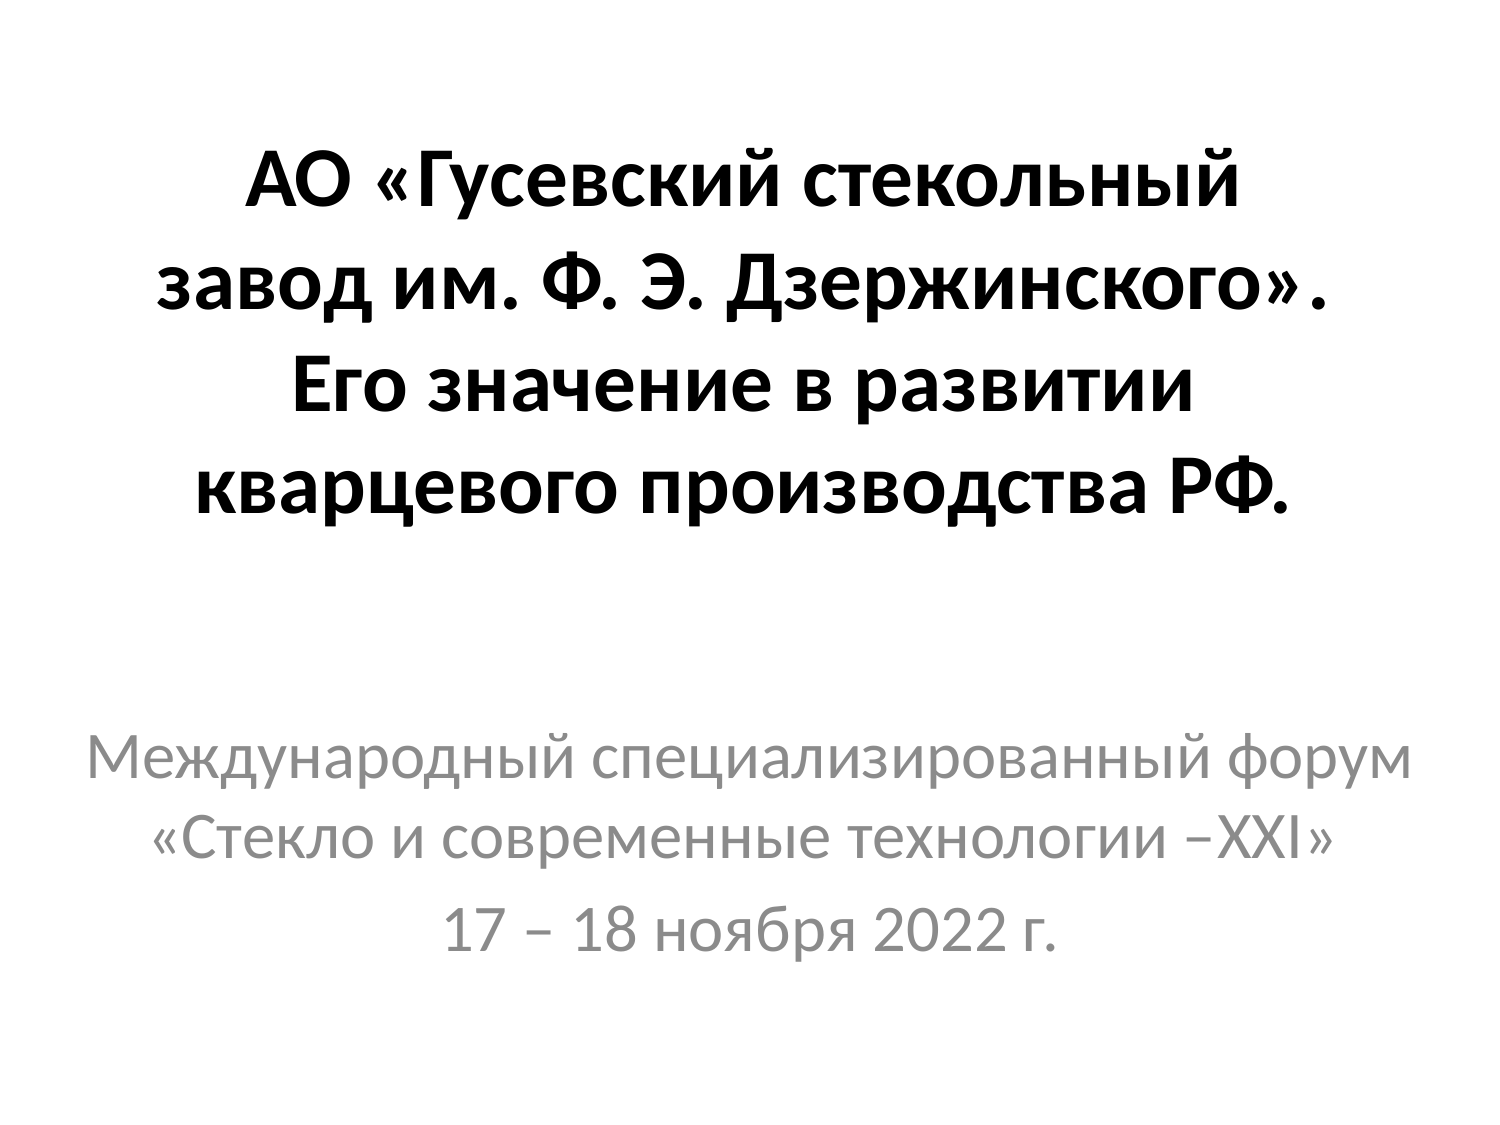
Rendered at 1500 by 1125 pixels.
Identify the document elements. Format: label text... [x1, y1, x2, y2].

subtitle Международный специализированный форум «Стекло и современные технологии –XXI» 17 – 18 ноября 2022 г. [53, 704, 1447, 996]
title АО «Гусевский стекольный завод им. Ф. Э. Дзержинского». Его значение в развитии кварцевого производства РФ. [123, 78, 1365, 575]
